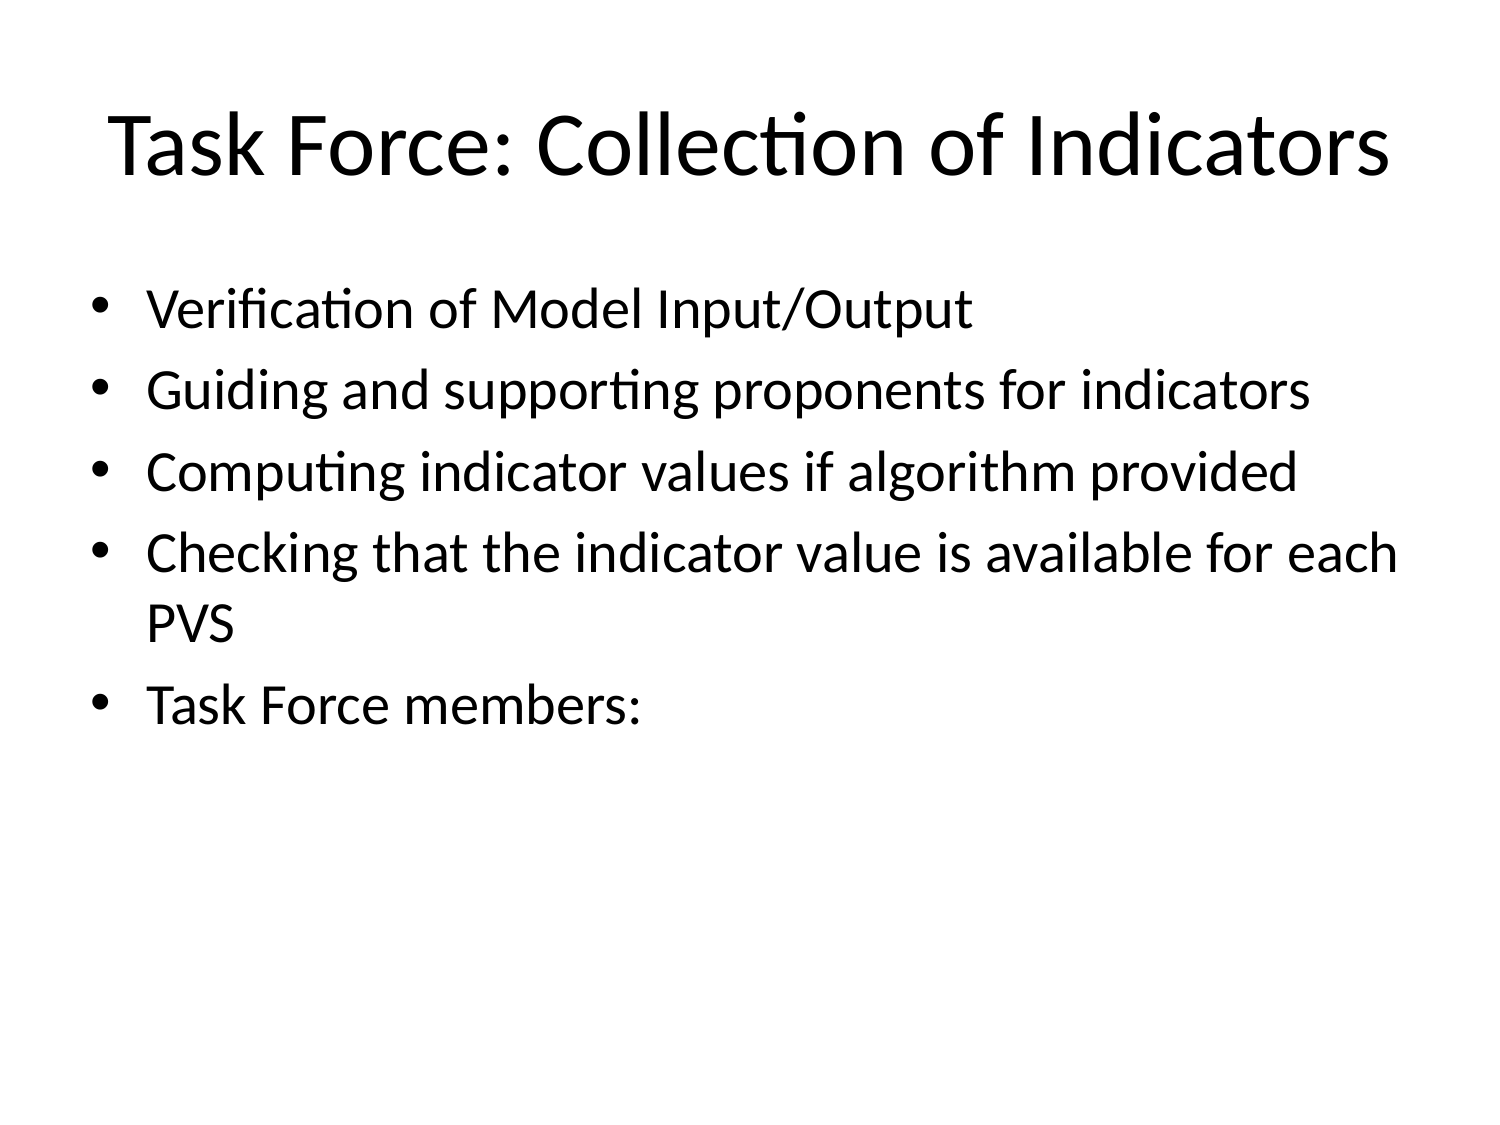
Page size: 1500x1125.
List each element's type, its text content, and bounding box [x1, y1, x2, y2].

list Verification of Model Input/Output Guiding and supporting proponents for indicators Computing indicator values if algorithm provided Checking that the indicator value is available for each PVS Task Force members: [75, 262, 1425, 1005]
title Task Force: Collection of Indicators [75, 45, 1425, 233]
